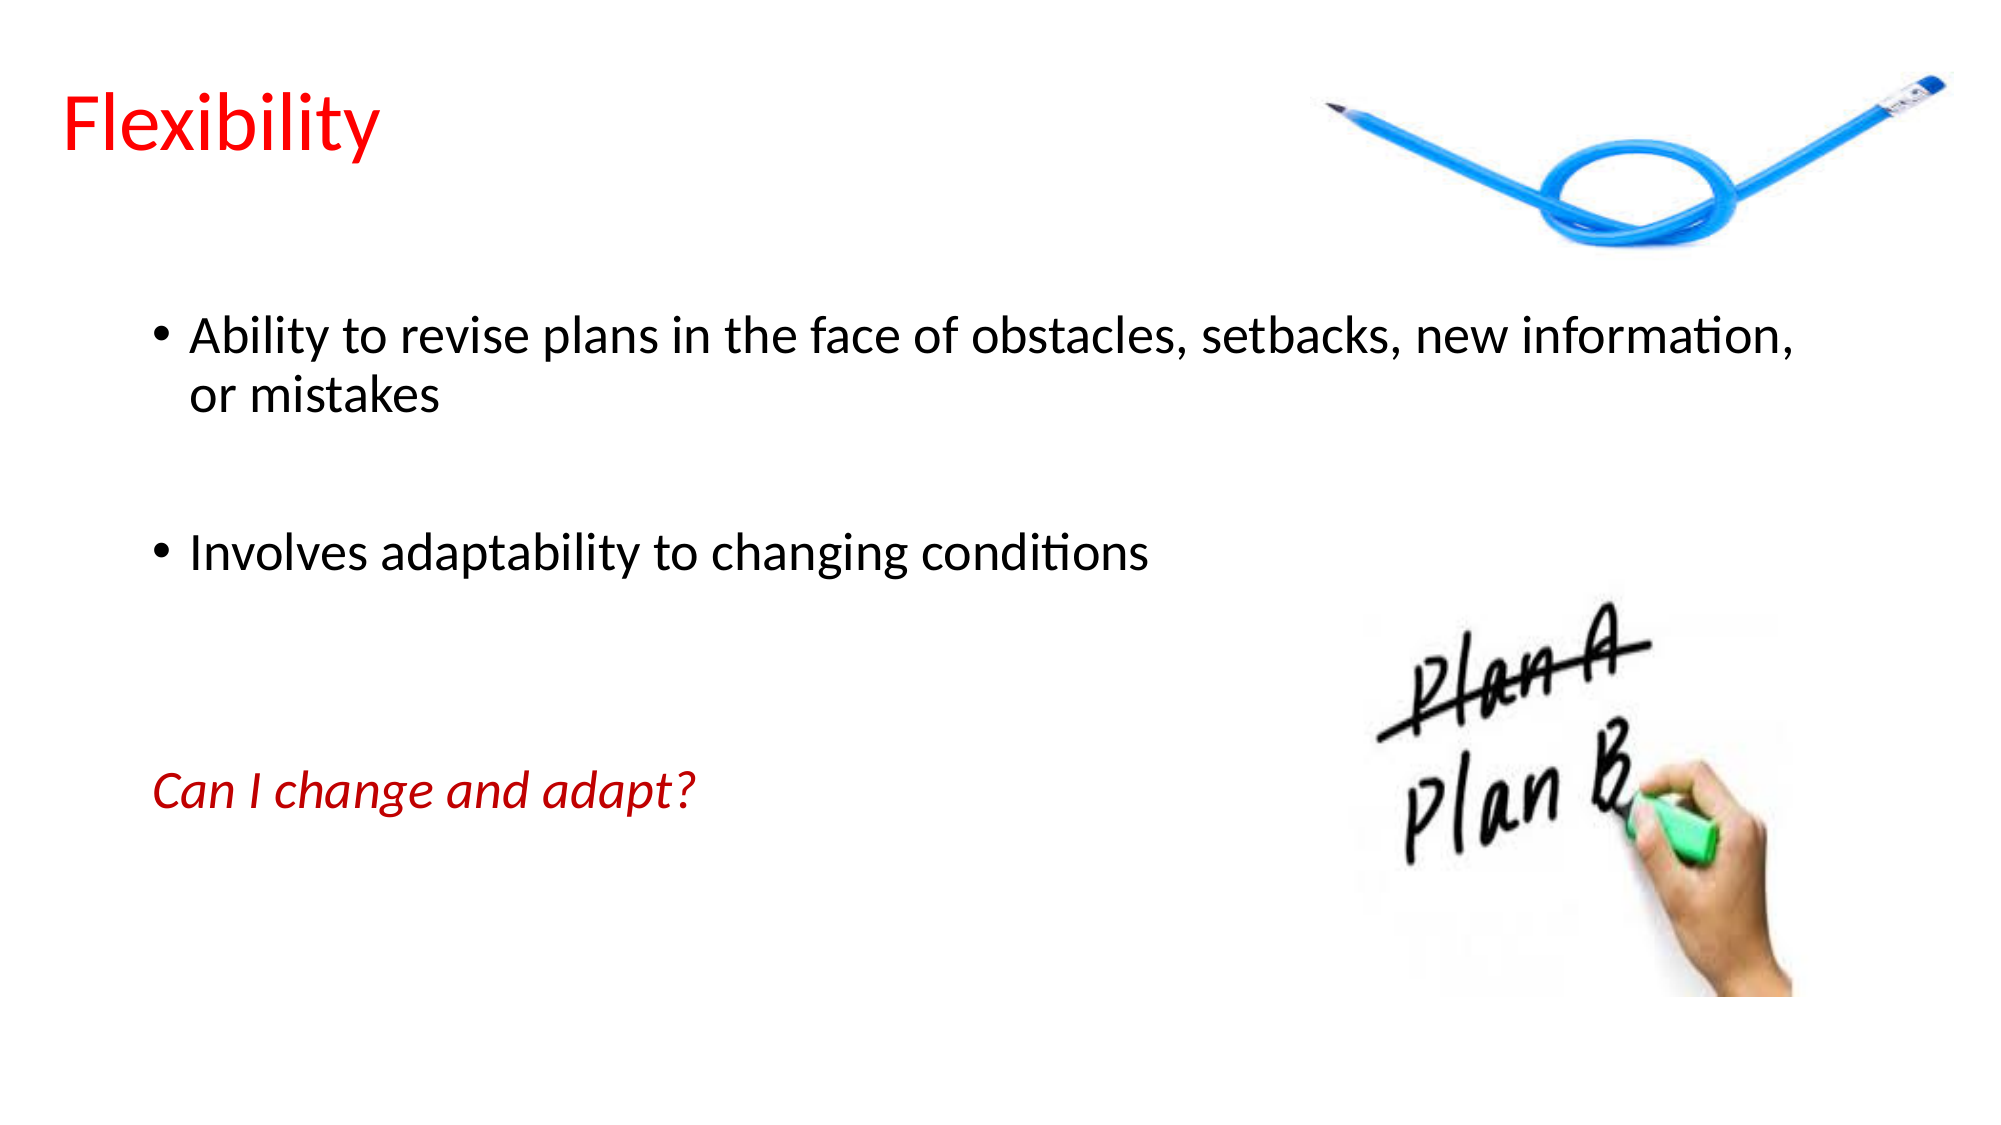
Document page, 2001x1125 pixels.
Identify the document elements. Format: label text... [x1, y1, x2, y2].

picture [1310, 22, 1954, 315]
list Ability to revise plans in the face of obstacles, setbacks, new information, or mistakes Involves adaptability to changing conditions Can I change and adapt? [137, 299, 1863, 1014]
title Flexibility [47, 59, 1310, 278]
picture [1258, 573, 1863, 997]
